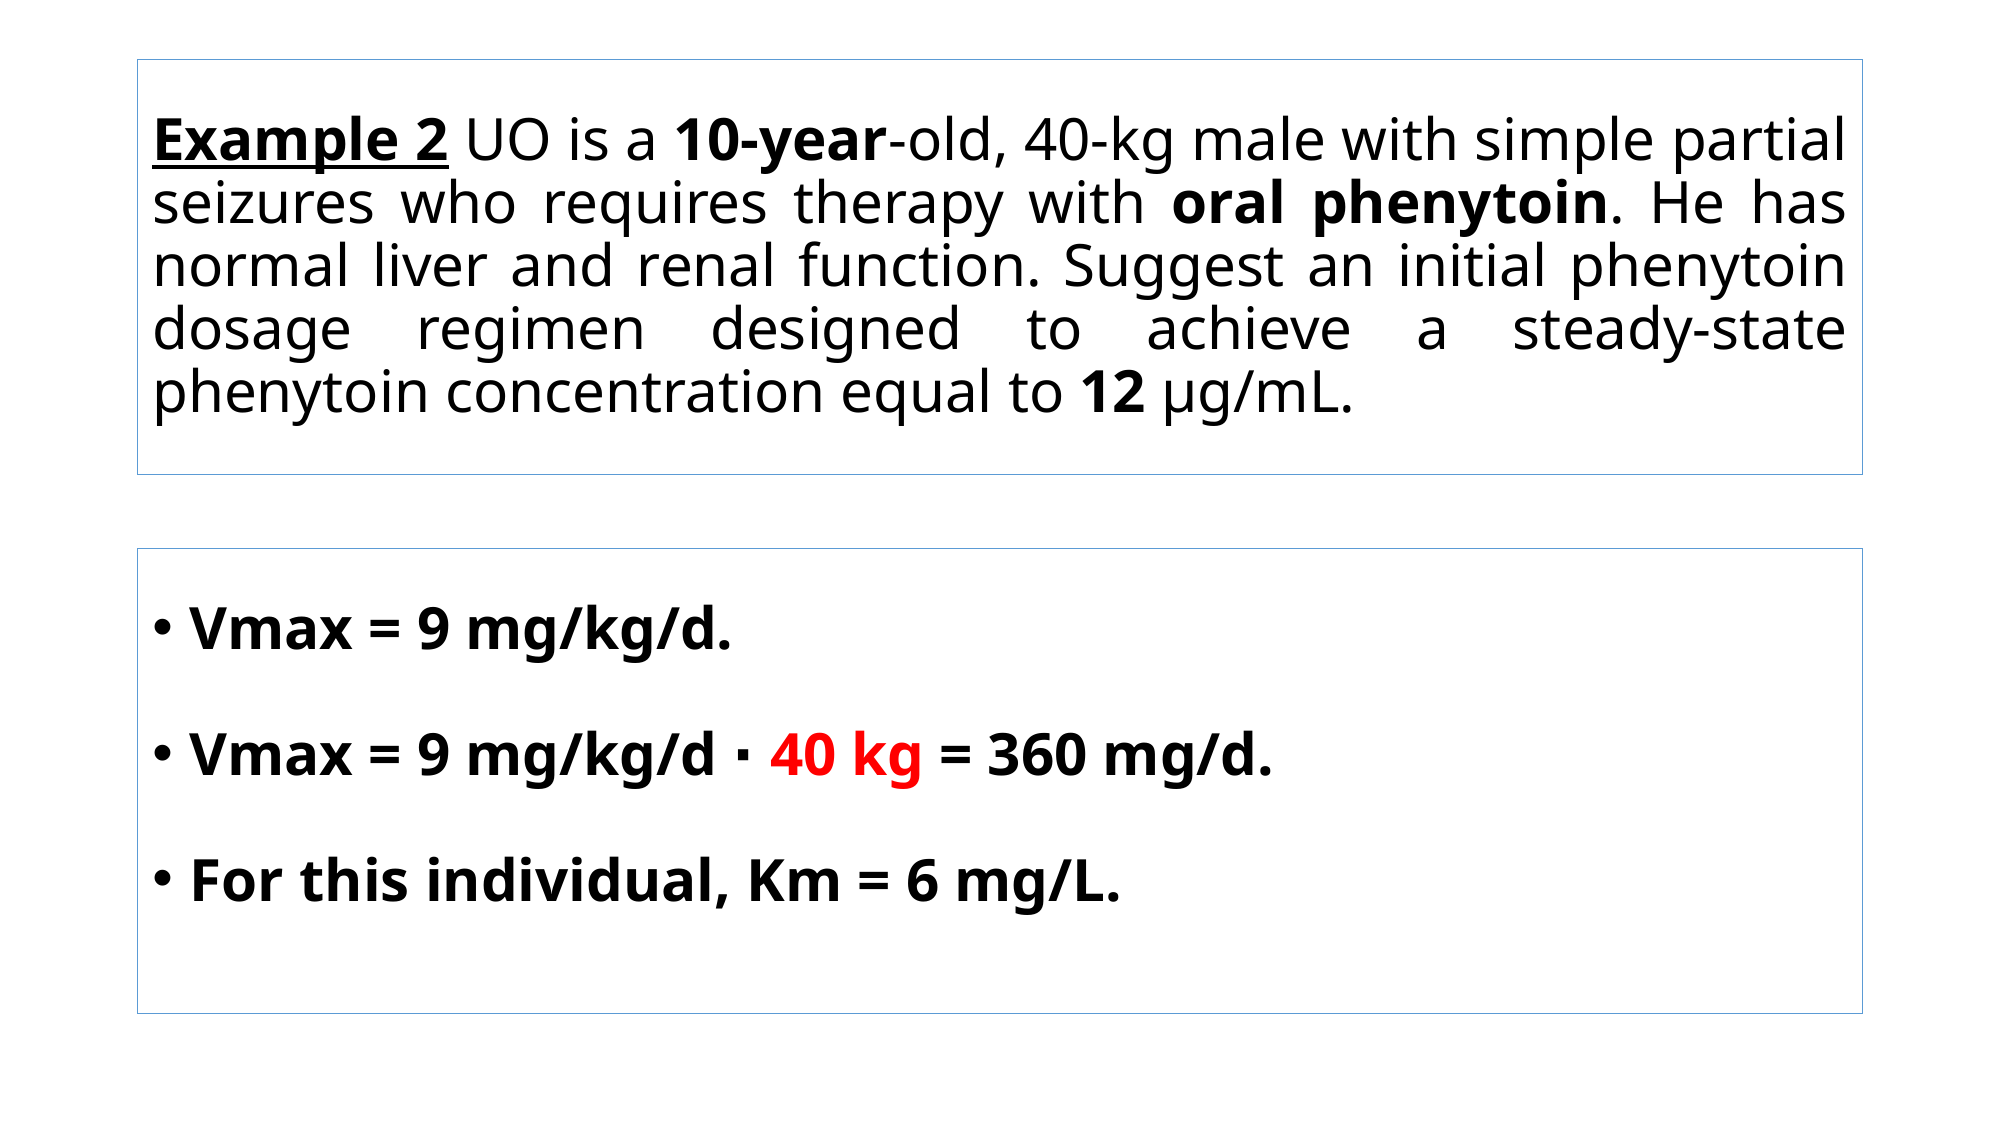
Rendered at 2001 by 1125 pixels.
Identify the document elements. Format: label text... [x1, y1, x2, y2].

title Example 2 UO is a 10-year-old, 40-kg male with simple partial seizures who requires therapy with oral phenytoin. He has normal liver and renal function. Suggest an initial phenytoin dosage regimen designed to achieve a steady-state phenytoin concentration equal to 12 μg/mL. [137, 59, 1863, 475]
list Vmax = 9 mg/kg/d. Vmax = 9 mg/kg/d ⋅ 40 kg = 360 mg/d. For this individual, Km = 6 mg/L. [137, 548, 1863, 1014]
